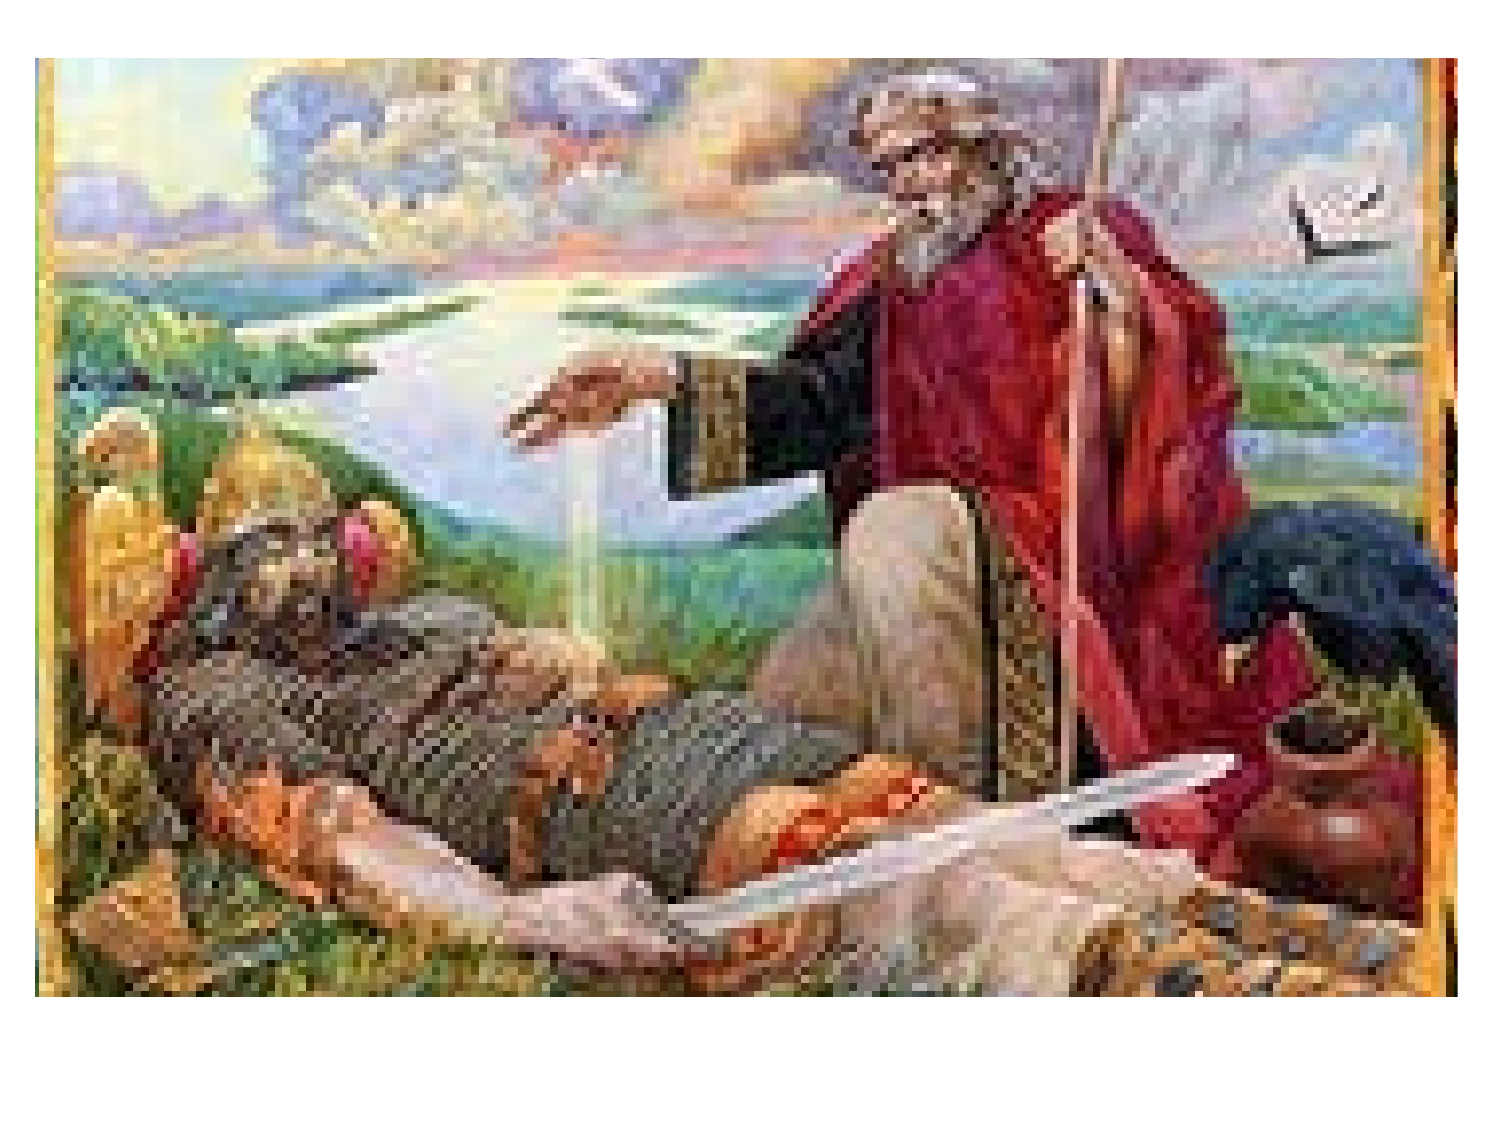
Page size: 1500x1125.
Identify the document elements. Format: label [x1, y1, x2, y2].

picture [34, 58, 1458, 997]
